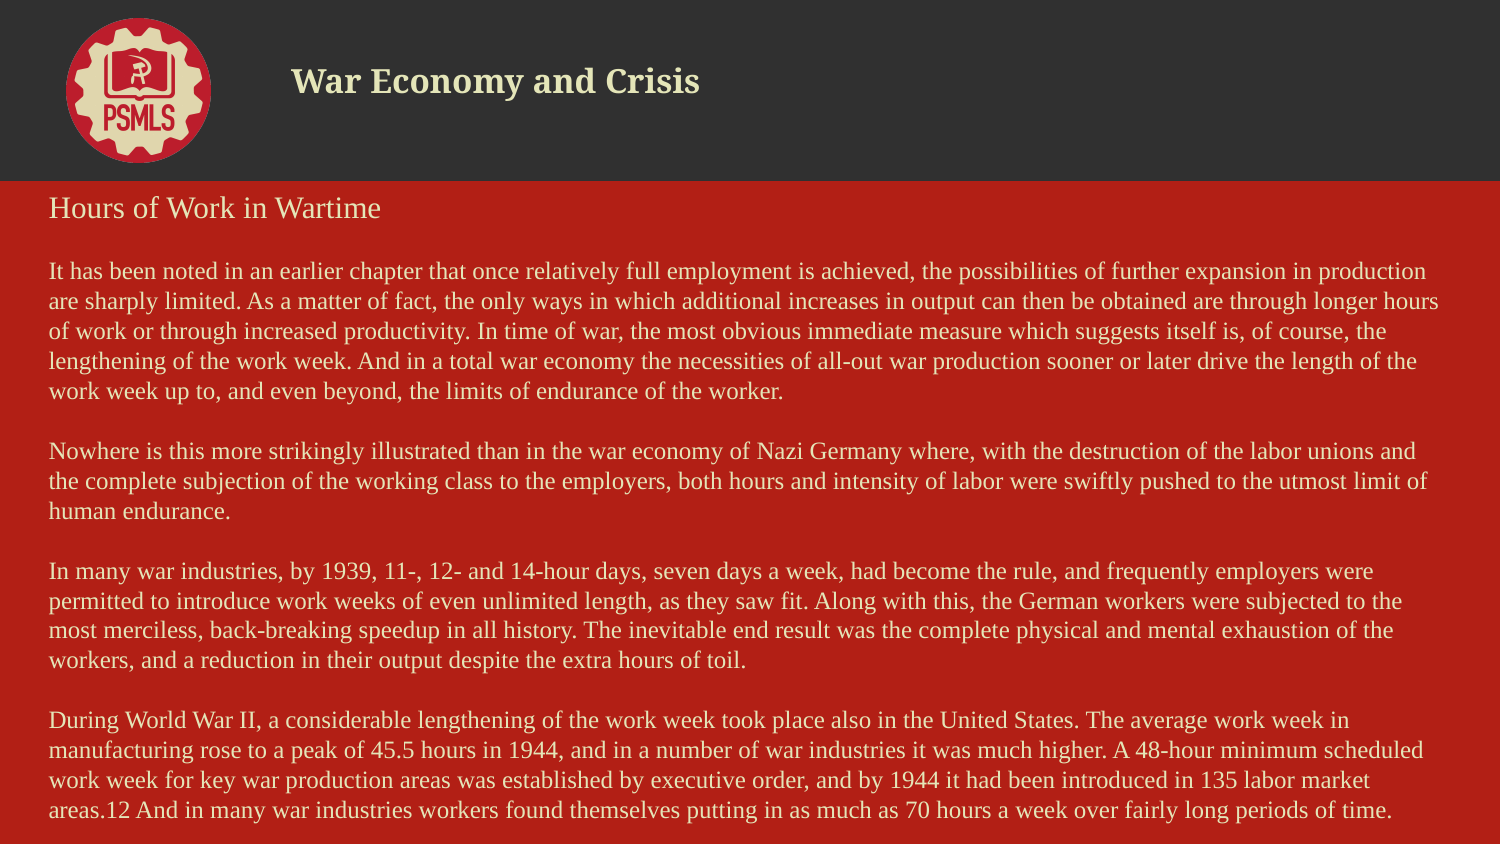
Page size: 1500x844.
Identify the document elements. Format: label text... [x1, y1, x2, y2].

picture [66, 18, 211, 163]
text_box War Economy and Crisis [276, 49, 1030, 117]
text_box Hours of Work in Wartime It has been noted in an earlier chapter that once relatively full employment is achieved, the possibilities of further expansion in production are sharply limited. As a matter of fact, the only ways in which additional increases in output can then be obtained are through longer hours of work or through increased productivity. In time of war, the most obvious immediate measure which suggests itself is, of course, the lengthening of the work week. And in a total war economy the necessities of all-out war production sooner or later drive the length of the work week up to, and even beyond, the limits of endurance of the worker. Nowhere is this more strikingly illustrated than in the war economy of Nazi Germany where, with the destruction of the labor unions and the complete subjection of the working class to the employers, both hours and intensity of labor were swiftly pushed to the utmost limit of human endurance. In many war industries, by 1939, 11-, 12- and 14-hour days, seven days a week, had become the rule, and frequently employers were permitted to introduce work weeks of even unlimited length, as they saw fit. Along with this, the German workers were subjected to the most merciless, back-breaking speedup in all history. The inevitable end result was the complete physical and mental exhaustion of the workers, and a reduction in their output despite the extra hours of toil. During World War II, a considerable lengthening of the work week took place also in the United States. The average work week in manufacturing rose to a peak of 45.5 hours in 1944, and in a number of war industries it was much higher. A 48-hour minimum scheduled work week for key war production areas was established by executive order, and by 1944 it had been introduced in 135 labor market areas.12 And in many war industries workers found themselves putting in as much as 70 hours a week over fairly long periods of time. [33, 172, 1467, 839]
text_box [0, 0, 1500, 181]
